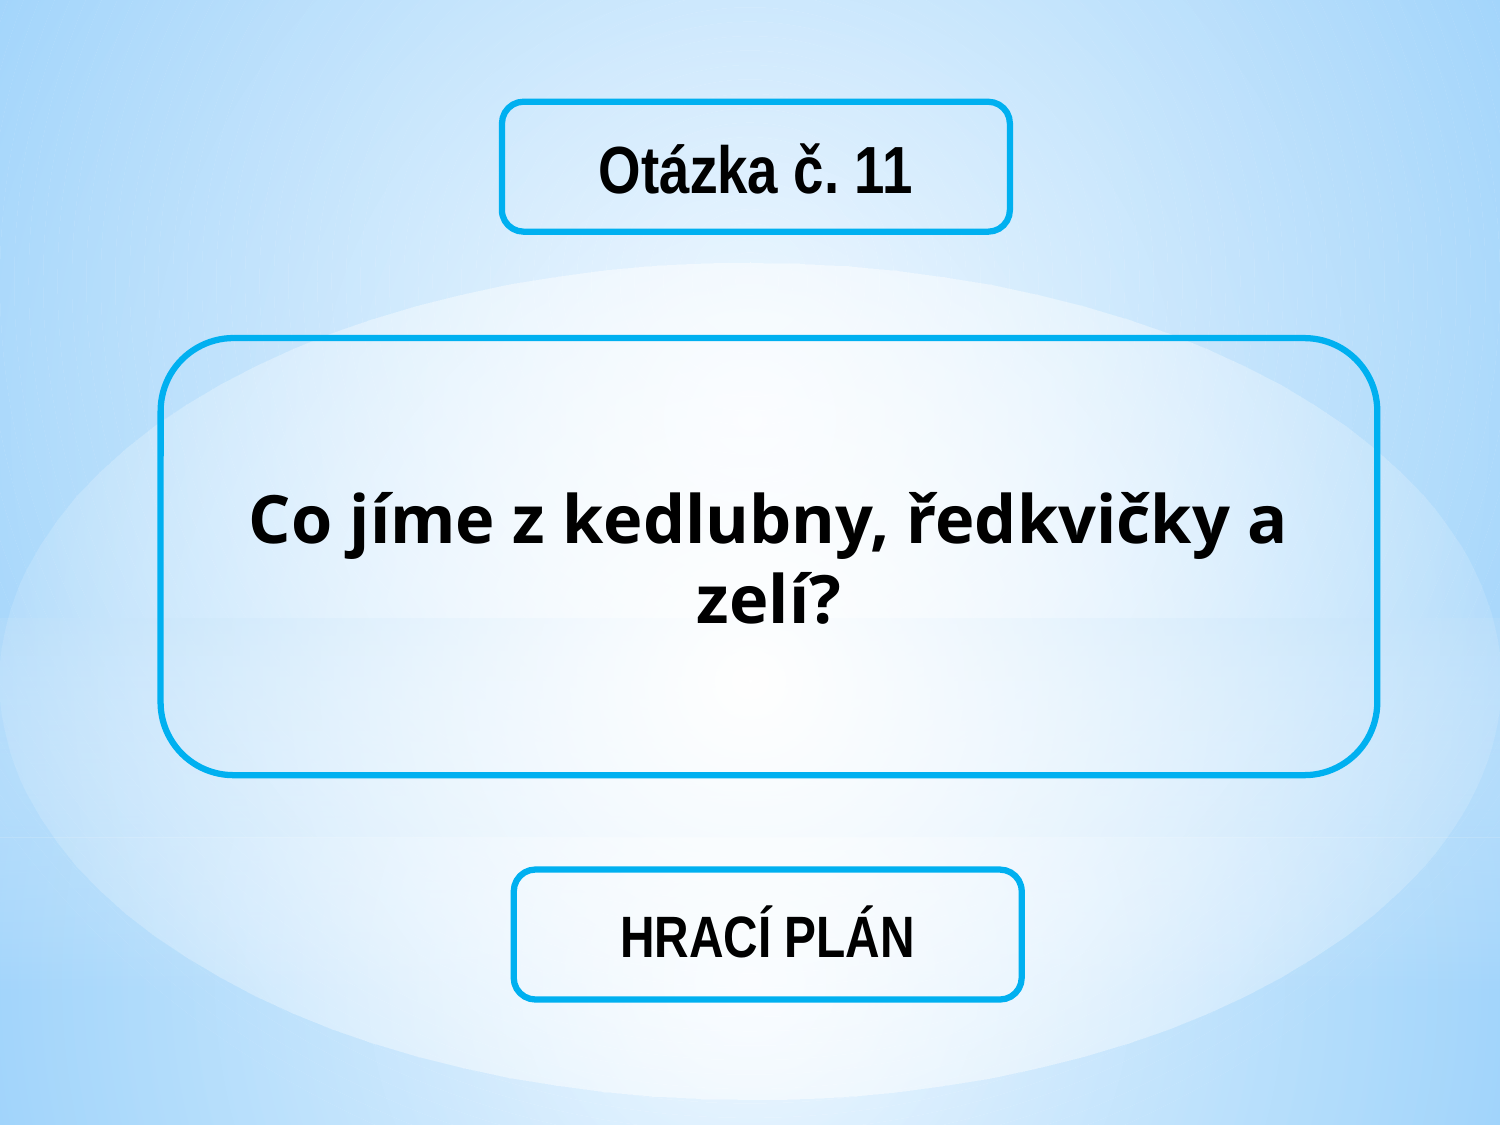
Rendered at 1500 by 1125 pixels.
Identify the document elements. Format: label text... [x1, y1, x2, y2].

text_box Co jíme z kedlubny, ředkvičky a zelí? [159, 336, 1379, 777]
text_box HRACÍ PLÁN [512, 868, 1024, 1001]
text_box Otázka č. 11 [500, 100, 1012, 233]
